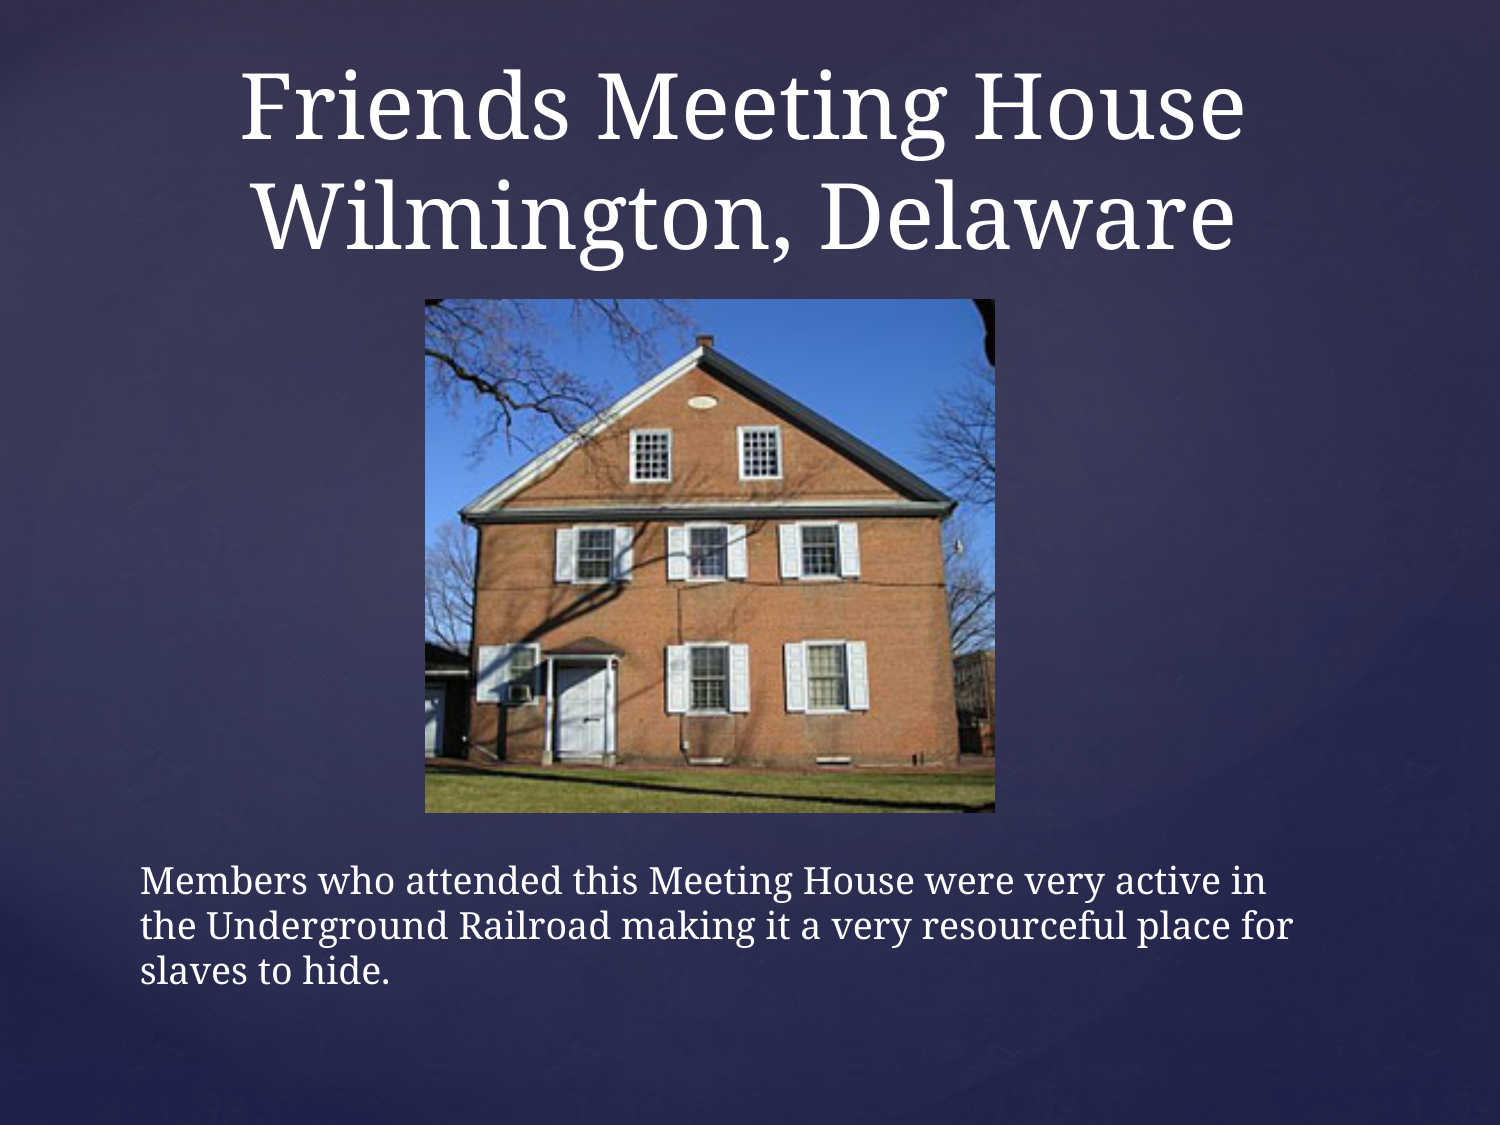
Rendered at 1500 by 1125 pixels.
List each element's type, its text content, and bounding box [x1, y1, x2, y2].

title Friends Meeting House Wilmington, Delaware [125, 62, 1363, 275]
picture [424, 299, 995, 813]
text_box Members who attended this Meeting House were very active in the Underground Railroad making it a very resourceful place for slaves to hide. [124, 849, 1325, 1000]
